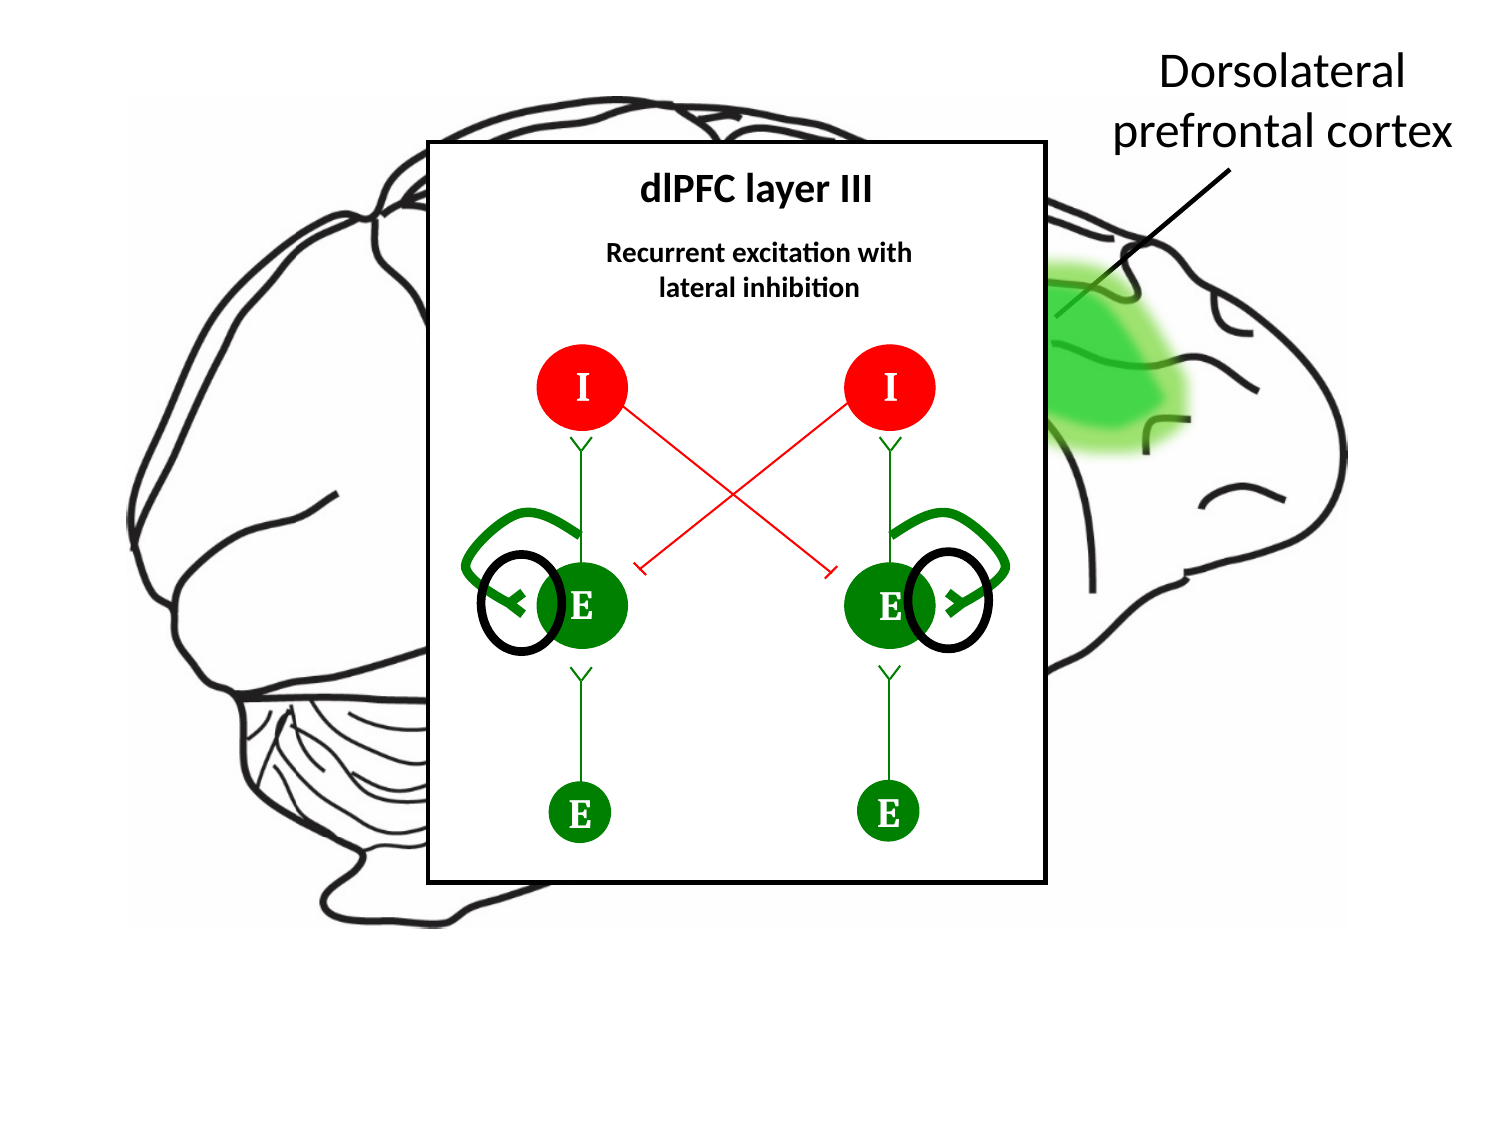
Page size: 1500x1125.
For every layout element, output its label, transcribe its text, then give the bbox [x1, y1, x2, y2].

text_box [1055, 169, 1231, 318]
picture [126, 96, 1348, 929]
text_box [428, 142, 1046, 883]
text_box Dorsolateral prefrontal cortex [1077, 30, 1488, 166]
